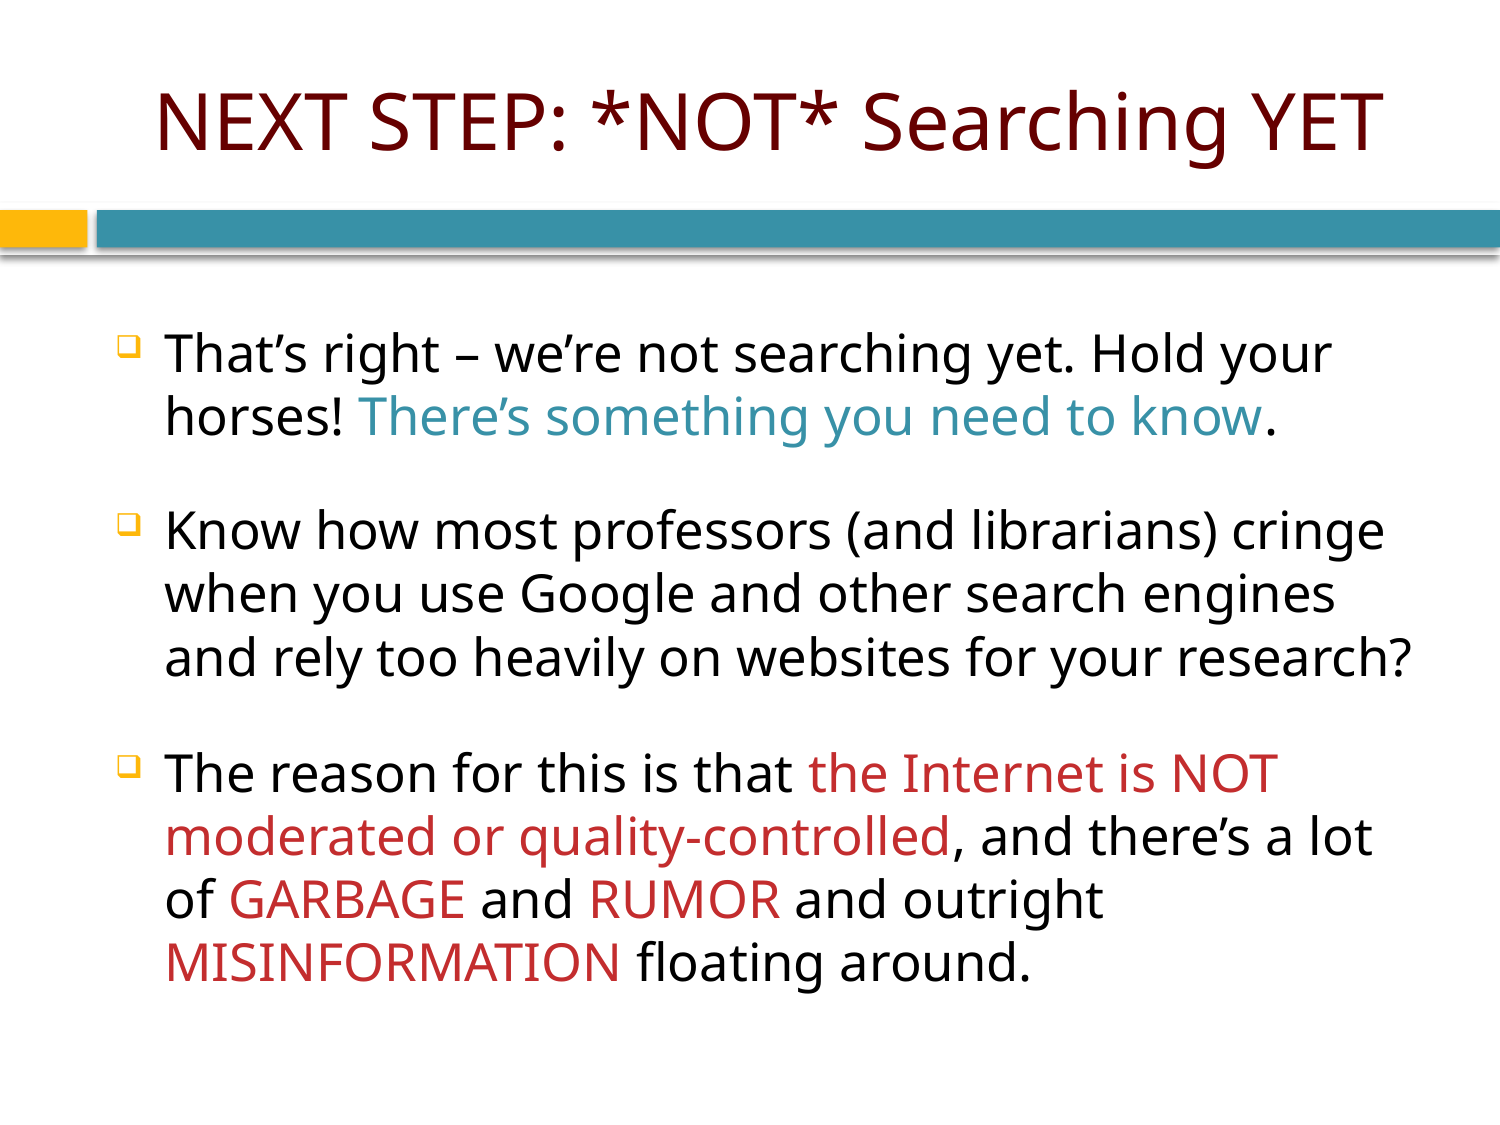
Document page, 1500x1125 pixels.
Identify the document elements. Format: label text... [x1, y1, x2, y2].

list That’s right – we’re not searching yet. Hold your horses! There’s something you need to know. Know how most professors (and librarians) cringe when you use Google and other search engines and rely too heavily on websites for your research? The reason for this is that the Internet is NOT moderated or quality-controlled, and there’s a lot of GARBAGE and RUMOR and outright MISINFORMATION floating around. [100, 312, 1438, 1050]
title NEXT STEP: *NOT* Searching YET [100, 37, 1438, 200]
